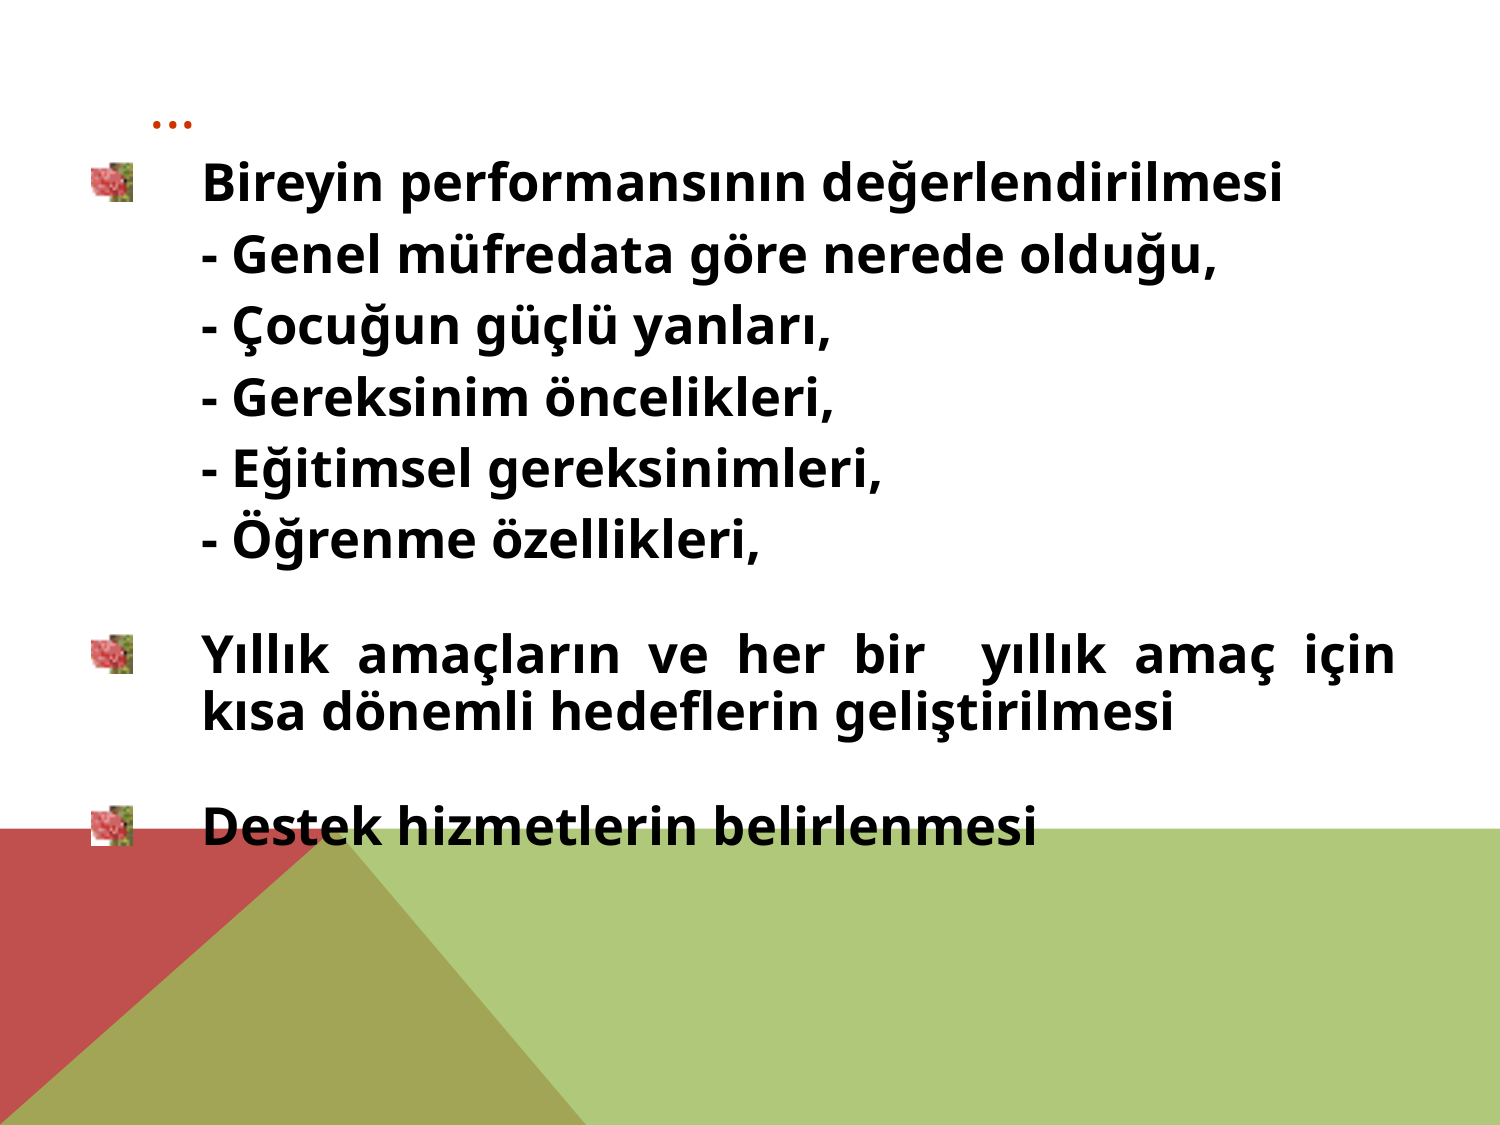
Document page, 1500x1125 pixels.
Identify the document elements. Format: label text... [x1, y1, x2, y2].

picture [91, 804, 133, 846]
picture [91, 633, 133, 674]
list Bireyin performansının değerlendirilmesi - Genel müfredata göre nerede olduğu, - Çocuğun güçlü yanları, - Gereksinim öncelikleri, - Eğitimsel gereksinimleri, - Öğrenme özellikleri, Yıllık amaçların ve her bir yıllık amaç için kısa dönemli hedeflerin geliştirilmesi Destek hizmetlerin belirlenmesi [76, 148, 1414, 874]
title ... [134, 59, 1369, 148]
picture [91, 161, 133, 202]
